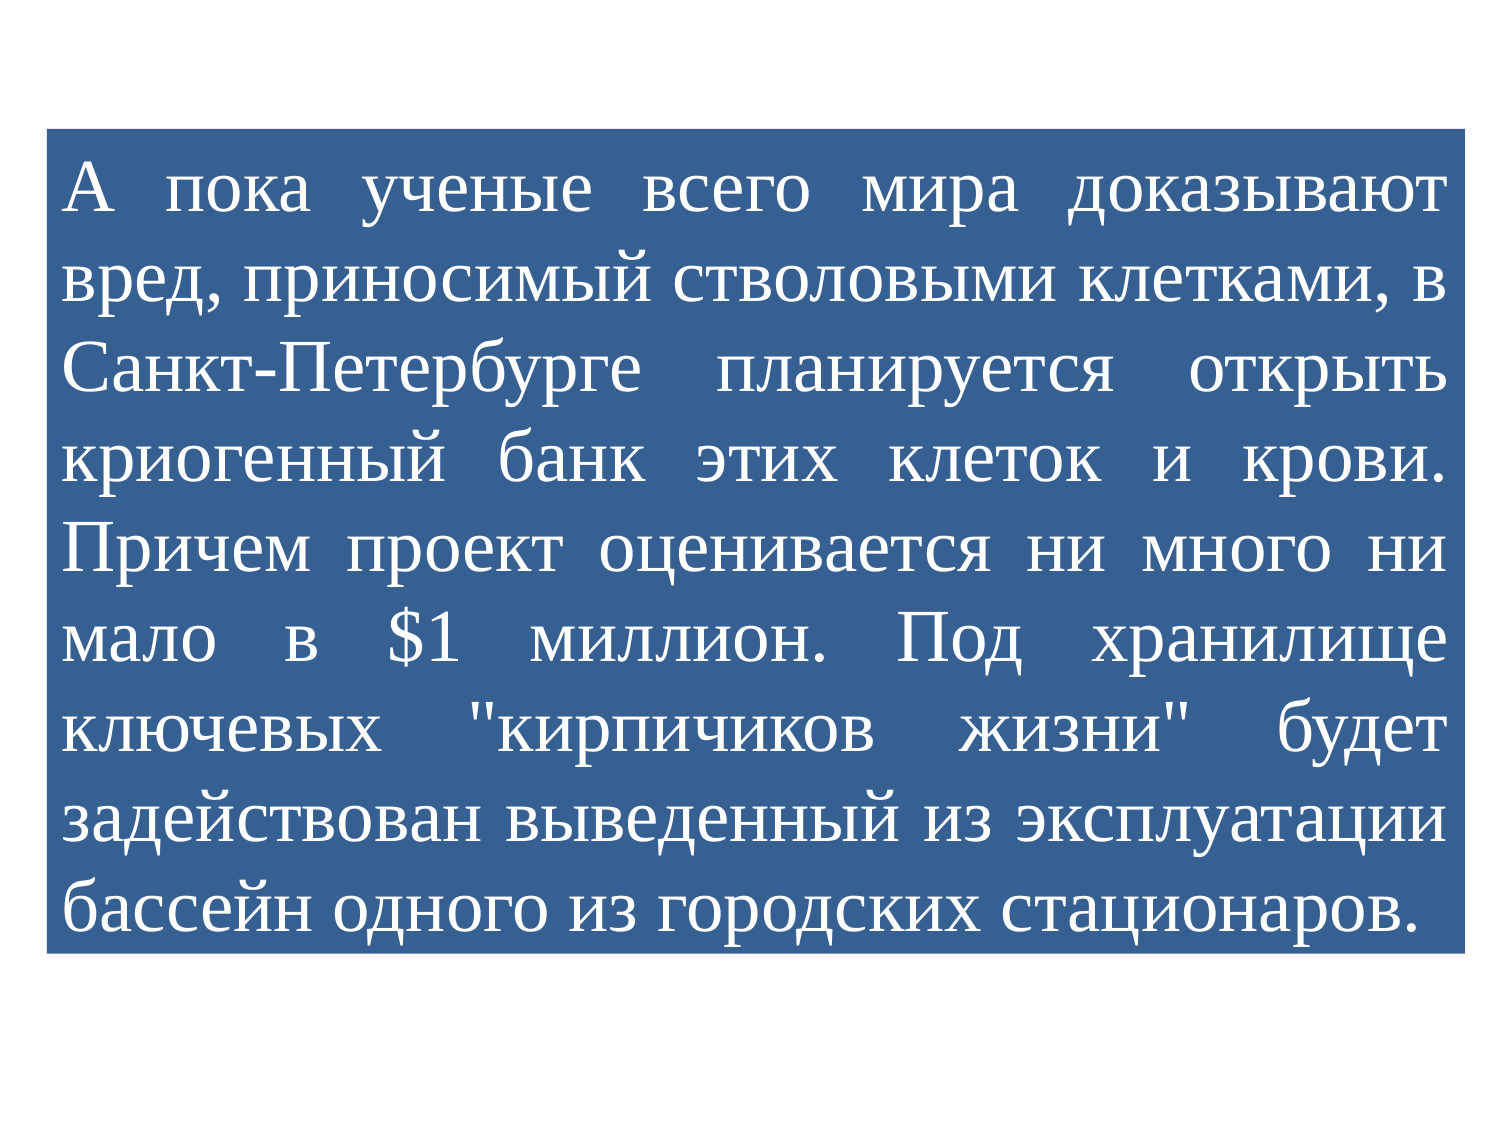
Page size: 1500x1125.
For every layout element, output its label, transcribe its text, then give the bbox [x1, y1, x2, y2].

text_box А пока ученые всего мира доказывают вред, приносимый стволовыми клетками, в Санкт-Петербурге планируется открыть криогенный банк этих клеток и крови. Причем проект оценивается ни много ни мало в $1 миллион. Под хранилище ключевых "кирпичиков жизни" будет задействован выведенный из эксплуатации бассейн одного из городских стационаров. [46, 128, 1465, 954]
